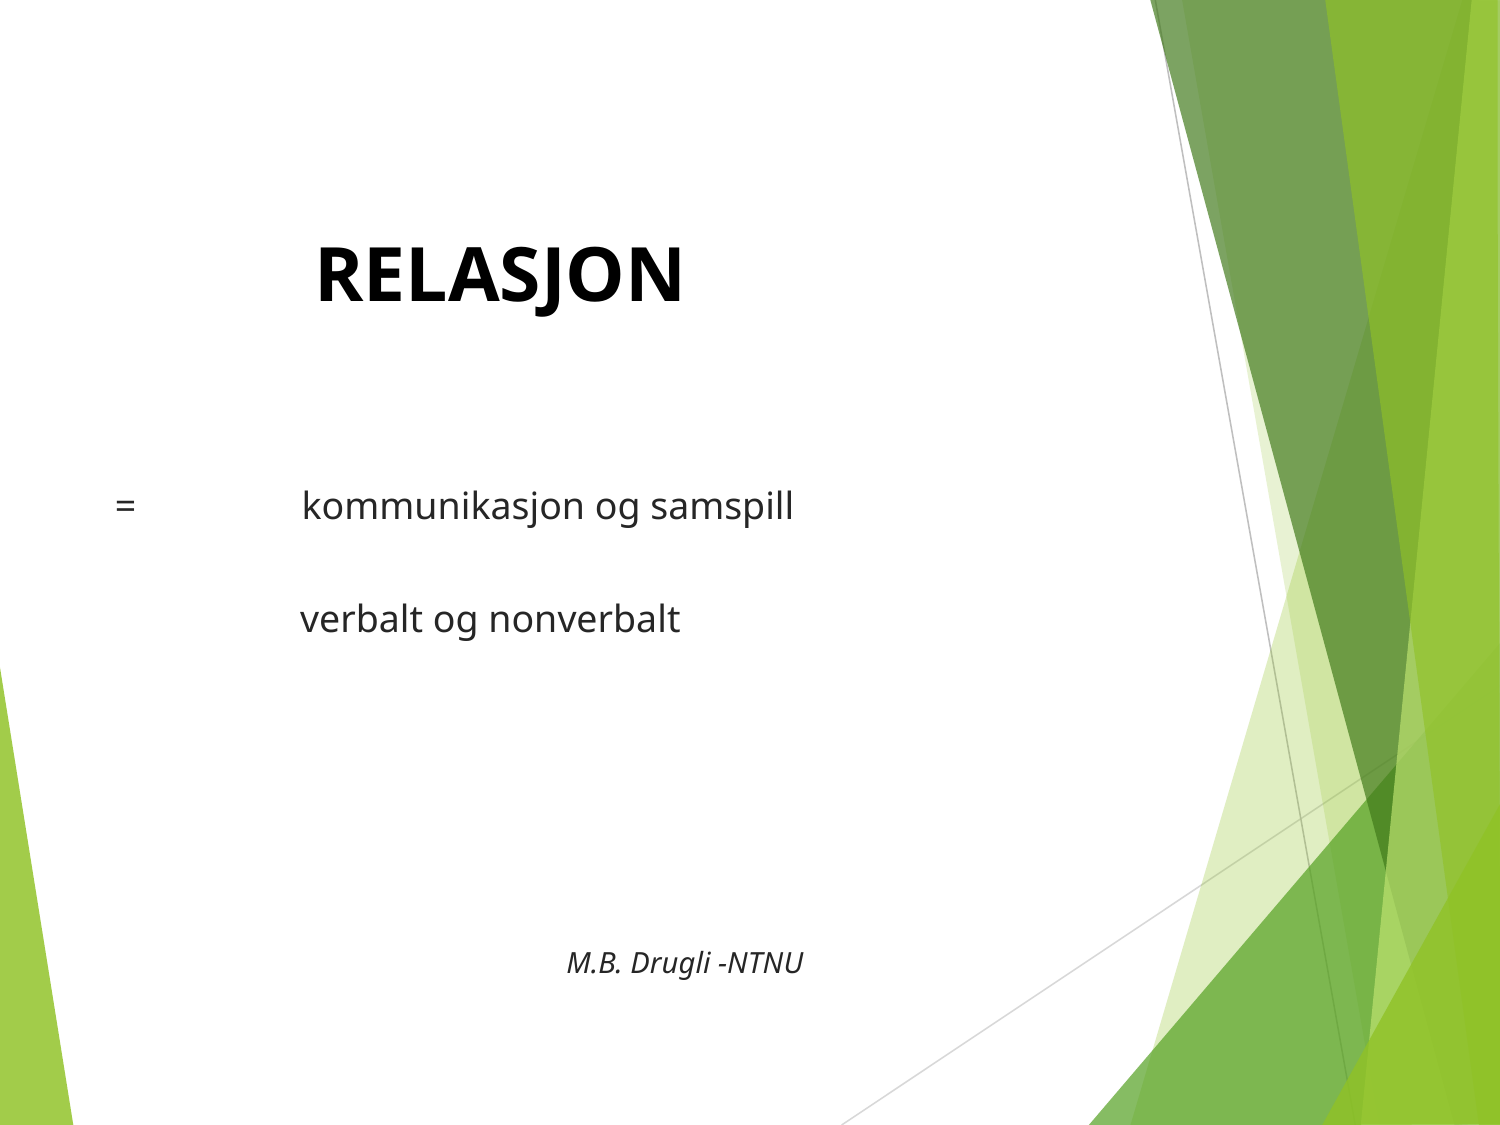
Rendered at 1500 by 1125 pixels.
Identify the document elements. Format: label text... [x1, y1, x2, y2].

list = kommunikasjon og samspill verbalt og nonverbalt M.B. Drugli -NTNU [99, 354, 1142, 992]
title RELASJON [99, 99, 1142, 317]
footer [0, 952, 481, 1013]
